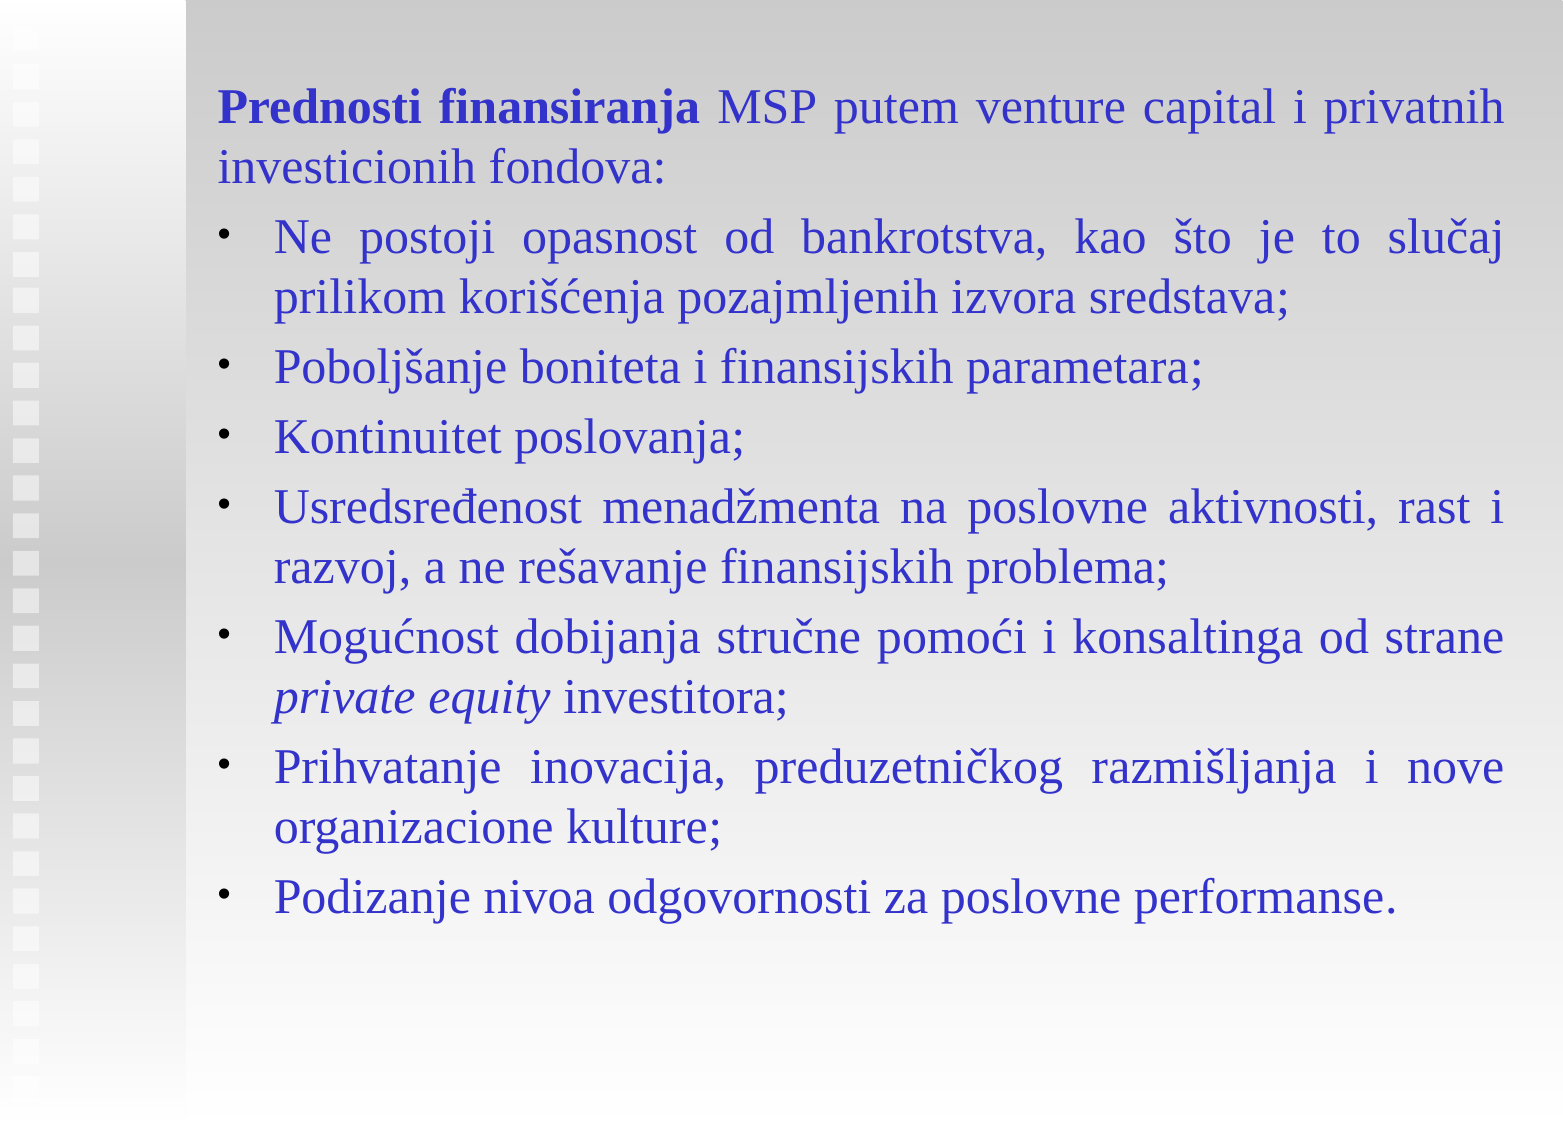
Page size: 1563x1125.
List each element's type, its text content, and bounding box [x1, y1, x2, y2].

list Prednosti finansiranja MSP putem venture capital i privatnih investicionih fondova: Ne postoji opasnost od bankrotstva, kao što je to slučaj prilikom korišćenja pozajmljenih izvora sredstava; Poboljšanje boniteta i finansijskih parametara; Kontinuitet poslovanja; Usredsređenost menadžmenta na poslovne aktivnosti, rast i razvoj, a ne rešavanje finansijskih problema; Mogućnost dobijanja stručne pomoći i konsaltinga od strane private equity investitora; Prihvatanje inovacija, preduzetničkog razmišljanja i nove organizacione kulture; Podizanje nivoa odgovornosti za poslovne performanse. [202, 66, 1521, 1083]
